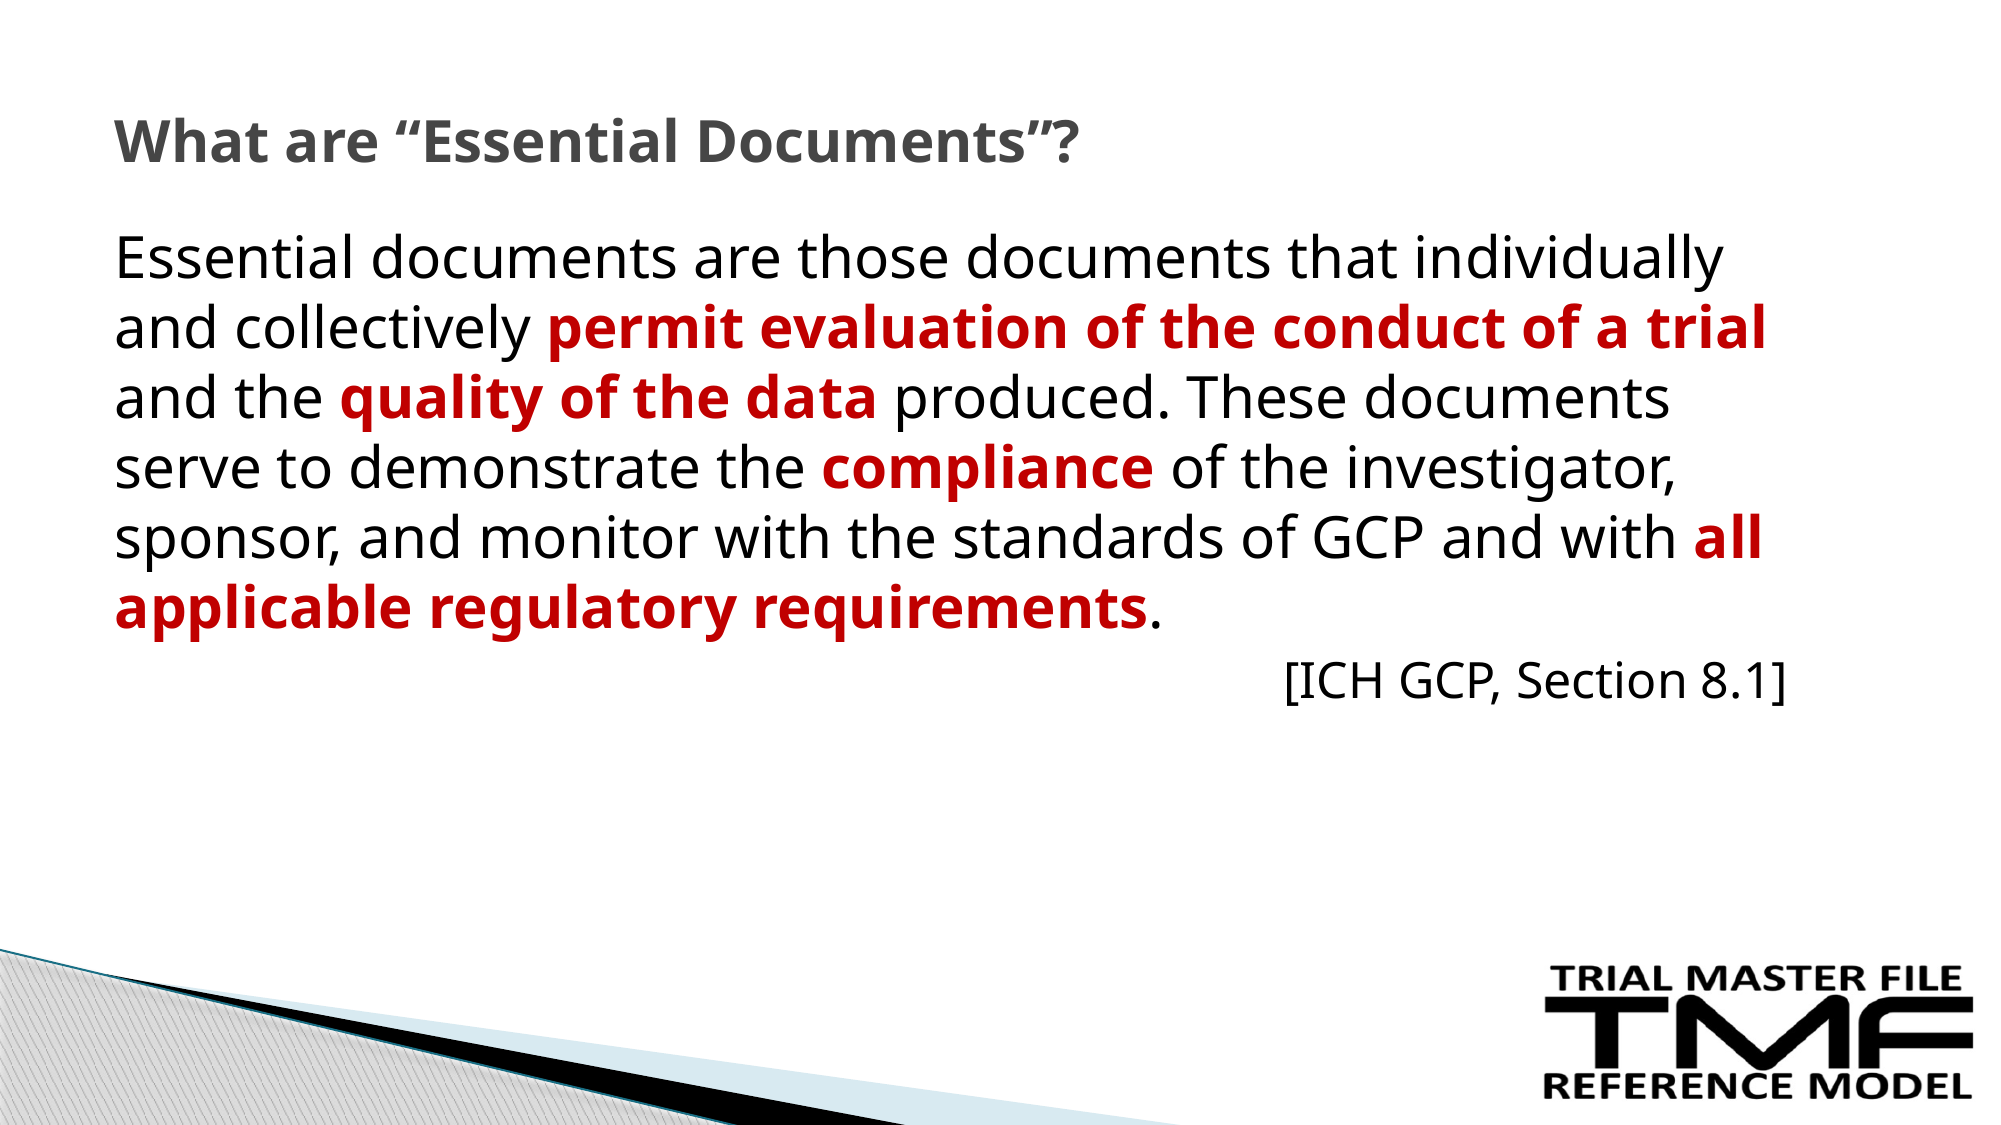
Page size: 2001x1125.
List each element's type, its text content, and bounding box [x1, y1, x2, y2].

title What are “Essential Documents”? [99, 45, 1900, 233]
picture [1522, 951, 2000, 1125]
list Essential documents are those documents that individually and collectively permit evaluation of the conduct of a trial and the quality of the data produced. These documents serve to demonstrate the compliance of the investigator, sponsor, and monitor with the standards of GCP and with all applicable regulatory requirements. [ICH GCP, Section 8.1] [99, 233, 1804, 955]
